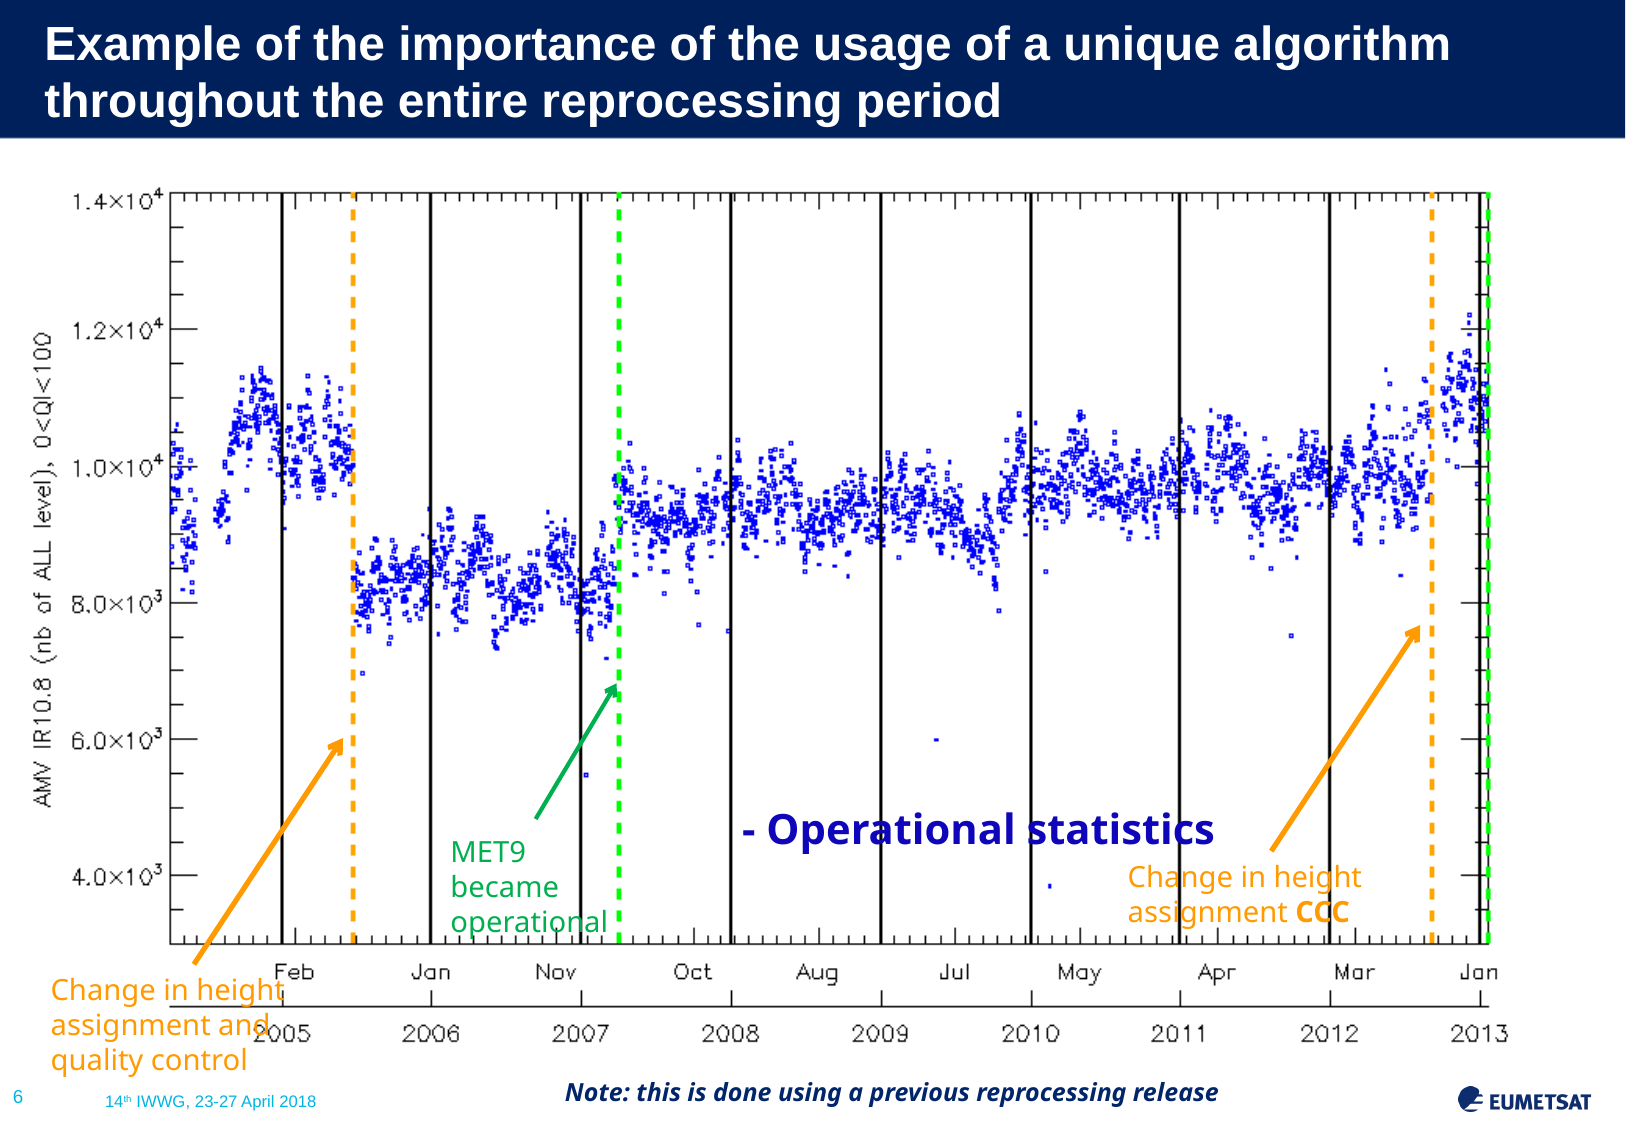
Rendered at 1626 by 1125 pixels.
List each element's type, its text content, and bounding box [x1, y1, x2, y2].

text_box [1112, 624, 1430, 938]
title Example of the importance of the usage of a unique algorithm throughout the entire reprocessing period [0, 0, 1523, 141]
text_box Note: this is done using a previous reprocessing release - [550, 1094, 1332, 1115]
picture [0, 0, 1626, 1125]
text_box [193, 737, 344, 965]
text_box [435, 683, 639, 948]
